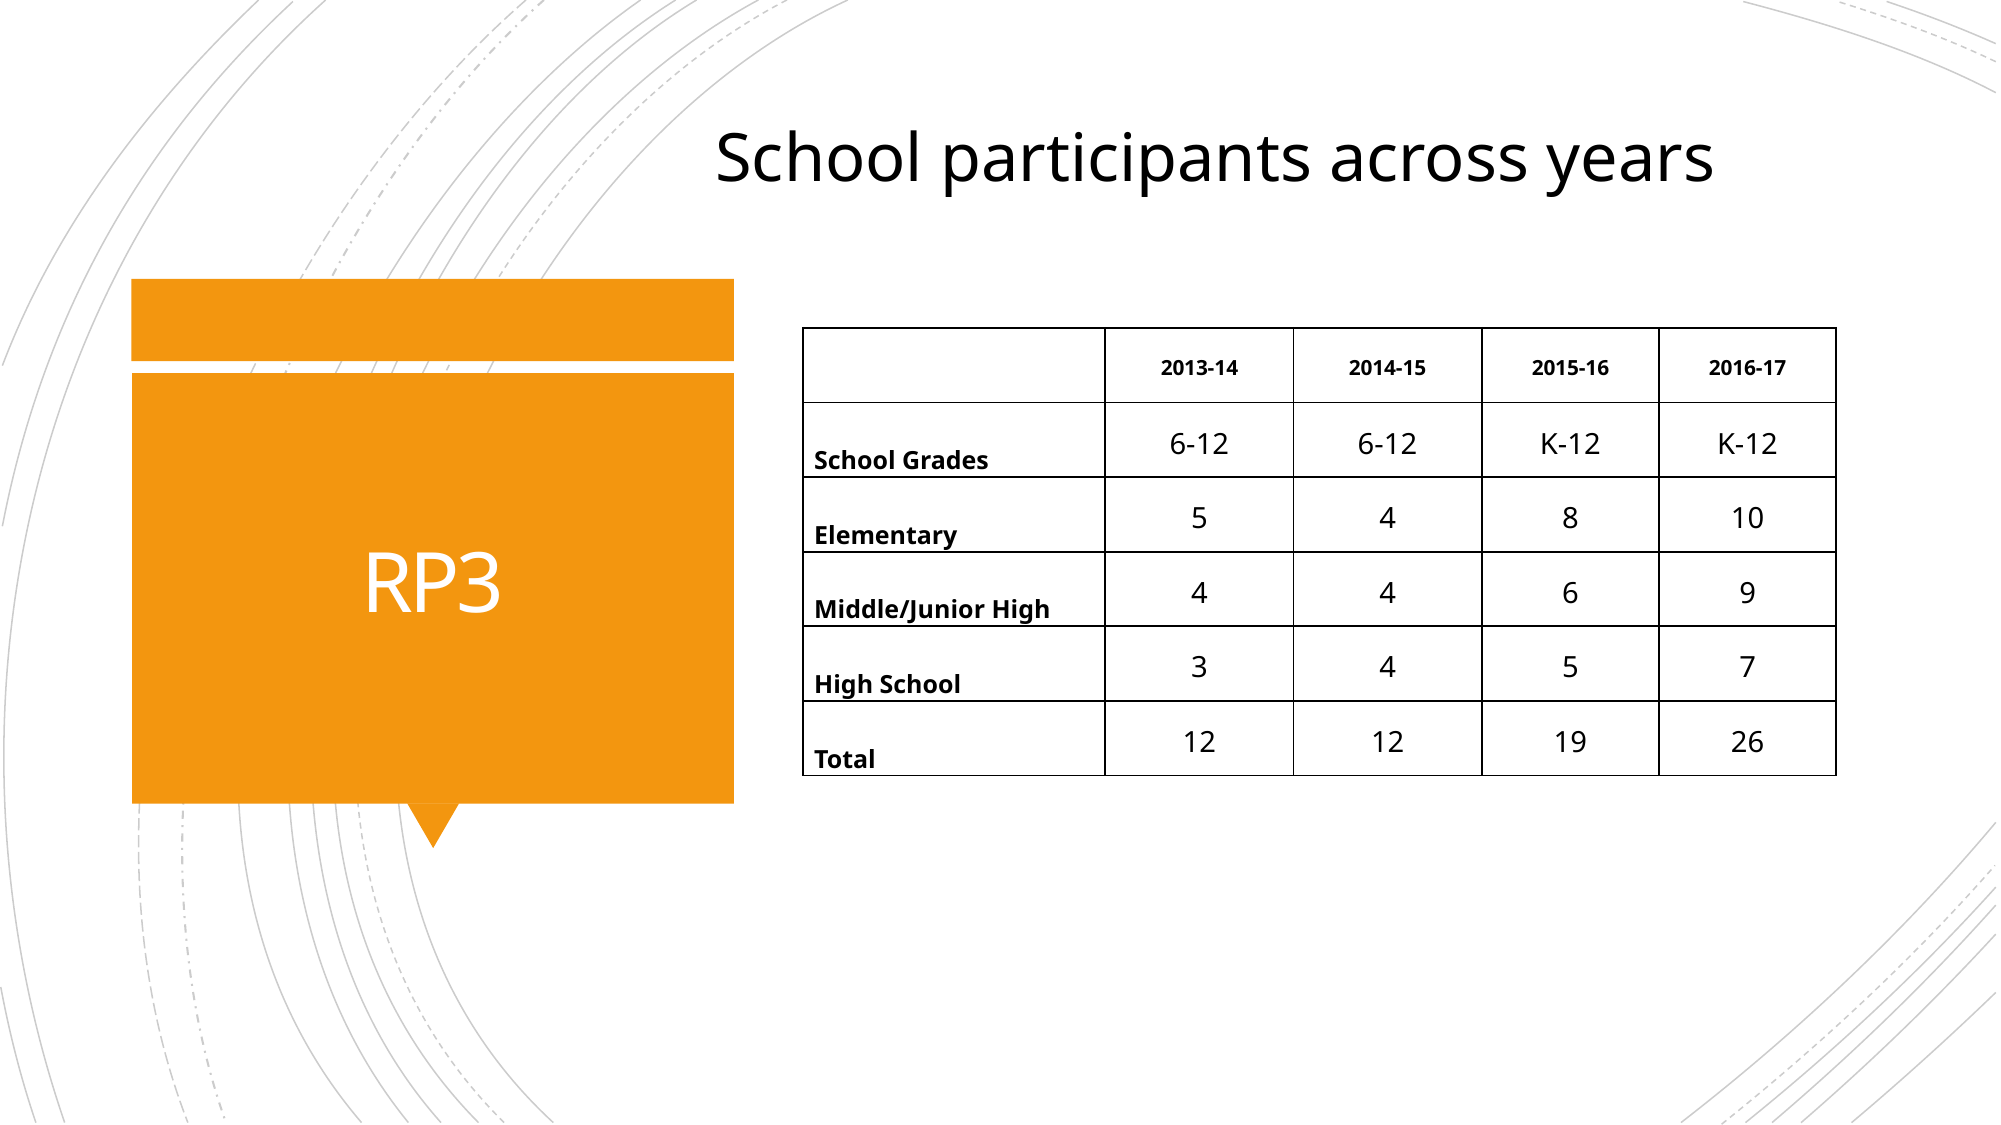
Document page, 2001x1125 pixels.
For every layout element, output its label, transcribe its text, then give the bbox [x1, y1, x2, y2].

table_cell 9 [1660, 553, 1835, 625]
table_cell High School [804, 627, 1104, 700]
table_cell 12 [1294, 702, 1481, 775]
table_cell Middle/Junior High [804, 553, 1104, 625]
table_cell 6-12 [1106, 403, 1293, 476]
table_cell 7 [1660, 627, 1835, 700]
table_cell School Grades [804, 403, 1104, 476]
table_cell 19 [1483, 702, 1658, 775]
table_cell 26 [1660, 702, 1835, 775]
table_cell 12 [1106, 702, 1293, 775]
table_cell 3 [1106, 627, 1293, 700]
table_cell 5 [1106, 478, 1293, 551]
table_header 2014-15 [1294, 329, 1481, 402]
table_cell Total [804, 702, 1104, 775]
table_cell 4 [1294, 627, 1481, 700]
table_cell 5 [1483, 627, 1658, 700]
table_cell 10 [1660, 478, 1835, 551]
table_cell Elementary [804, 478, 1104, 551]
table_header [804, 329, 1104, 402]
table_cell K-12 [1660, 403, 1835, 476]
table_cell K-12 [1483, 403, 1658, 476]
table_header 2013-14 [1106, 329, 1293, 402]
table_cell 4 [1294, 553, 1481, 625]
table_cell 6-12 [1294, 403, 1481, 476]
table_cell 8 [1483, 478, 1658, 551]
text_box School participants across years [625, 0, 2000, 714]
table_header 2016-17 [1660, 329, 1835, 402]
table_cell 6 [1483, 553, 1658, 625]
table_cell 4 [1106, 553, 1293, 625]
title RP3 [145, 385, 720, 789]
table_header 2015-16 [1483, 329, 1658, 402]
table_cell 4 [1294, 478, 1481, 551]
